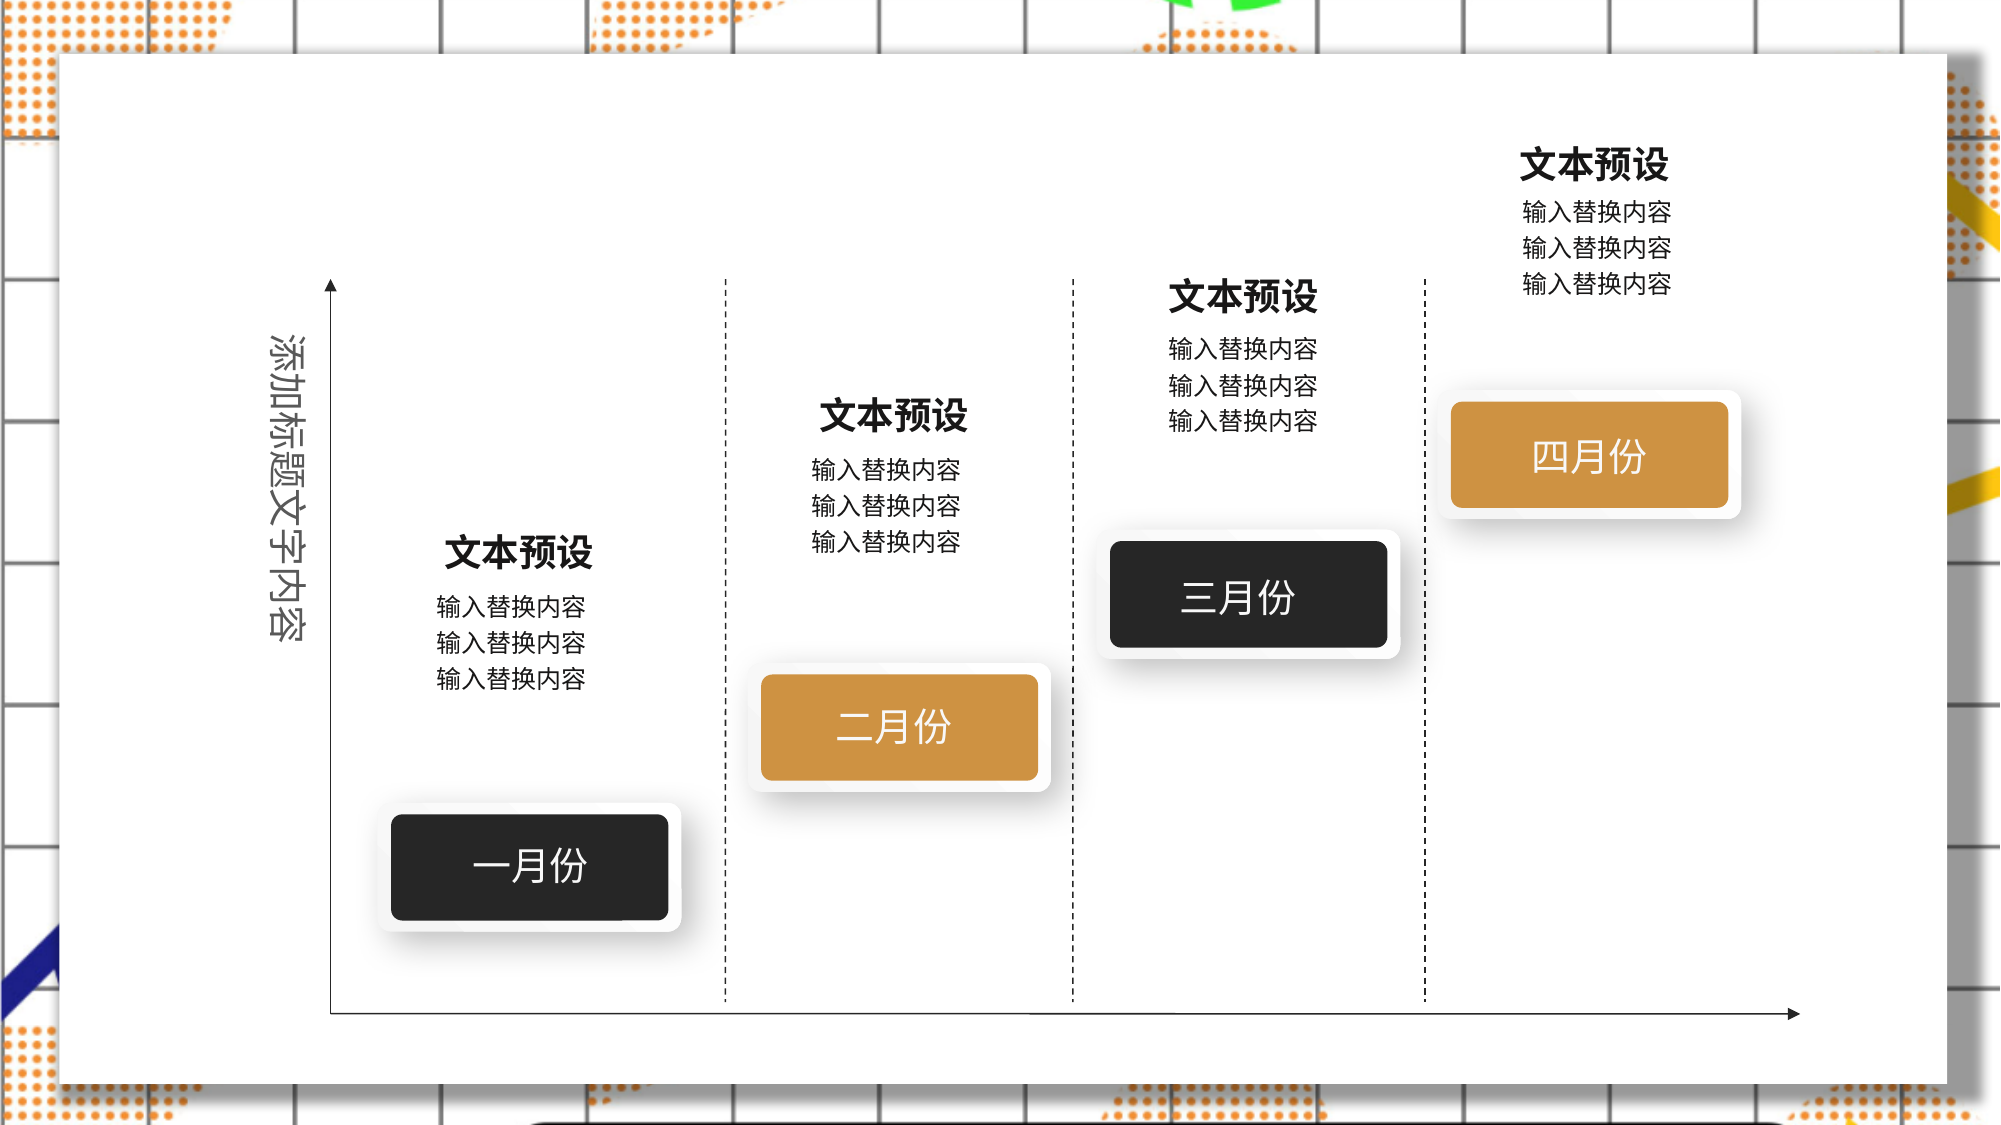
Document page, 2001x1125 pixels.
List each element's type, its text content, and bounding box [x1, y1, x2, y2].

text_box 输入替换内容 输入替换内容 输入替换内容 [1153, 335, 1357, 430]
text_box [747, 662, 1051, 792]
text_box 添加标题文字内容 [245, 323, 330, 731]
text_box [1096, 529, 1401, 659]
text_box 文本预设 [1153, 266, 1363, 335]
text_box 输入替换内容 输入替换内容 输入替换内容 [796, 441, 1000, 551]
text_box 文本预设 [1505, 133, 1714, 203]
picture [2, 0, 2000, 1125]
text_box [377, 802, 682, 932]
text_box 文本预设 [804, 384, 1014, 454]
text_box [1437, 390, 1742, 519]
text_box 输入替换内容 输入替换内容 输入替换内容 [421, 578, 625, 688]
text_box 输入替换内容 输入替换内容 输入替换内容 [1508, 203, 1711, 293]
text_box 文本预设 [429, 521, 639, 590]
